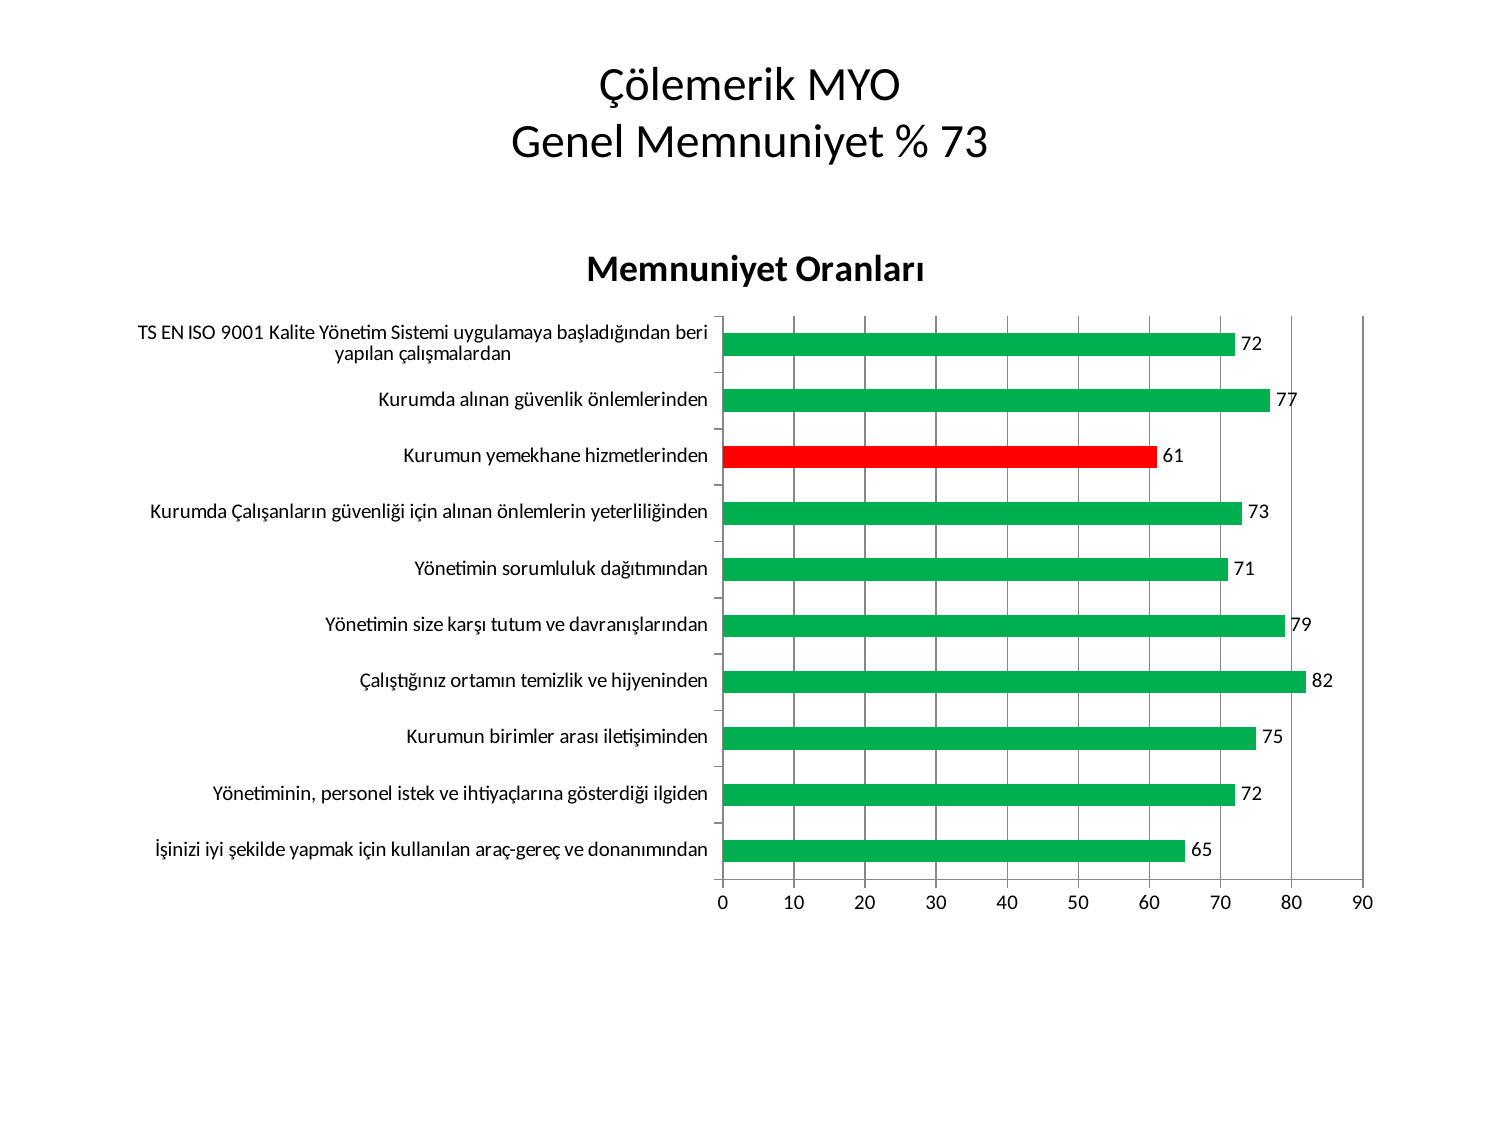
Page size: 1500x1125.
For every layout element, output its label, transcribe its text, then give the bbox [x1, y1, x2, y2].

chart [111, 219, 1400, 929]
title Çölemerik MYO Genel Memnuniyet % 73 [75, 45, 1425, 233]
